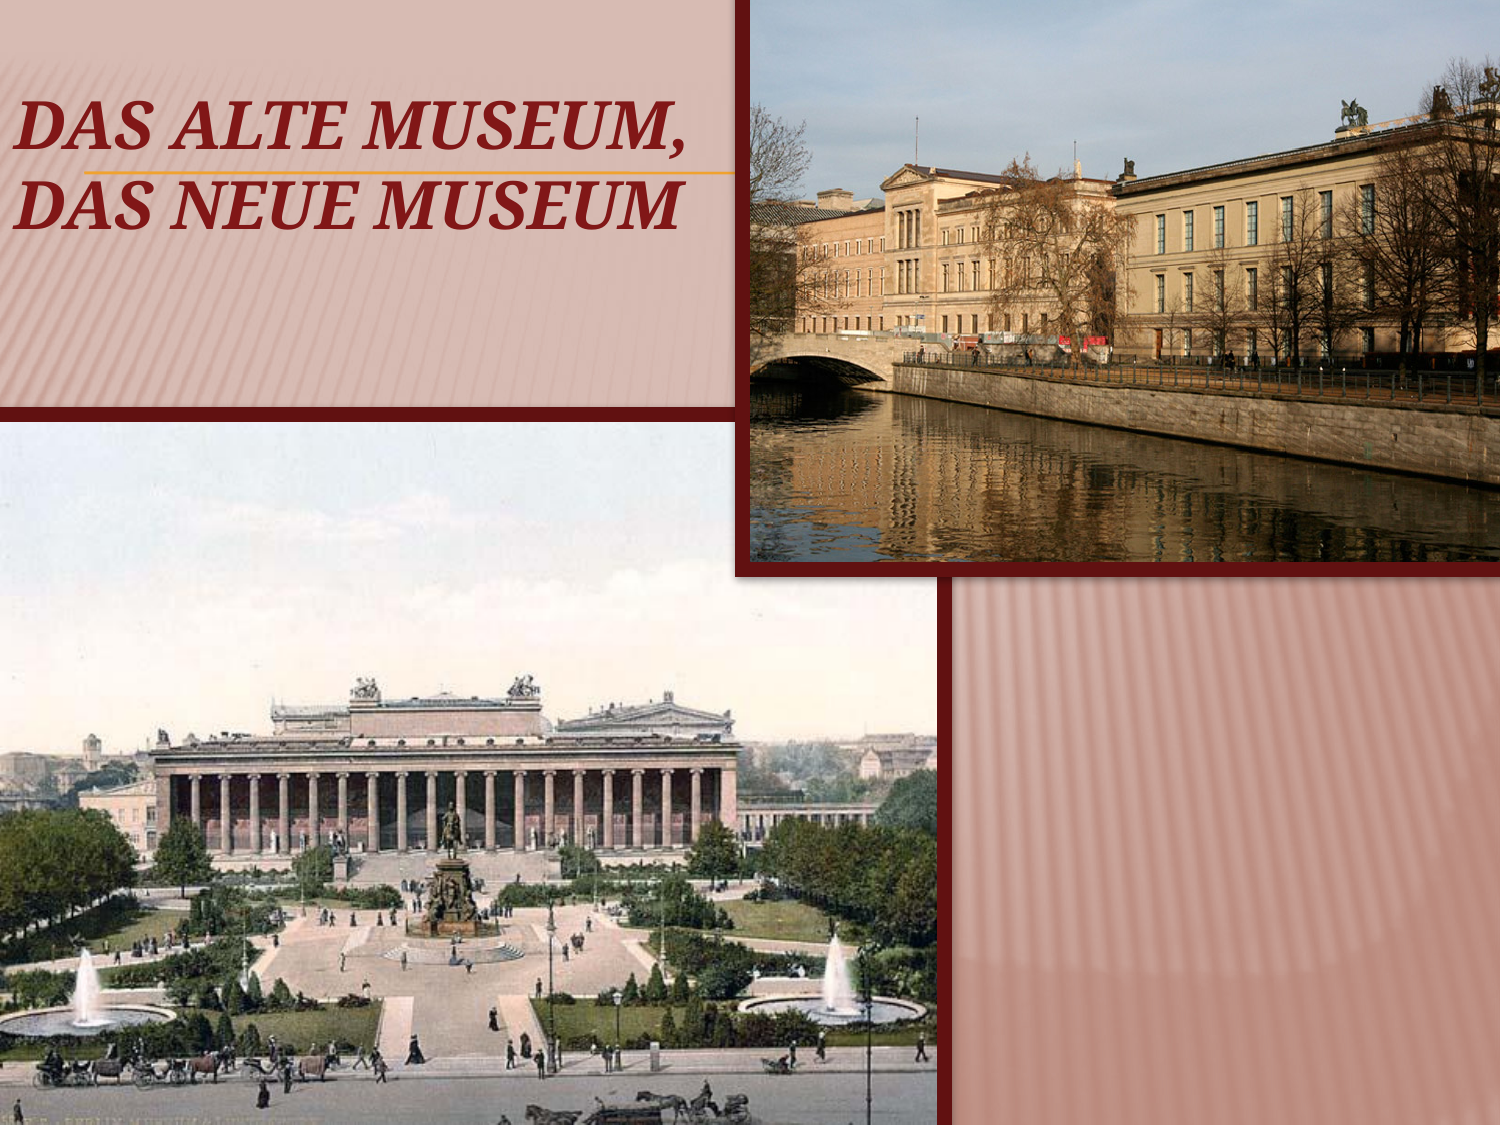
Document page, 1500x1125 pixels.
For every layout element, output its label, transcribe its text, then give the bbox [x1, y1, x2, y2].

picture [749, 0, 1500, 563]
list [0, 421, 938, 1125]
title Das Alte Museum, das neue Museum [0, 0, 730, 327]
